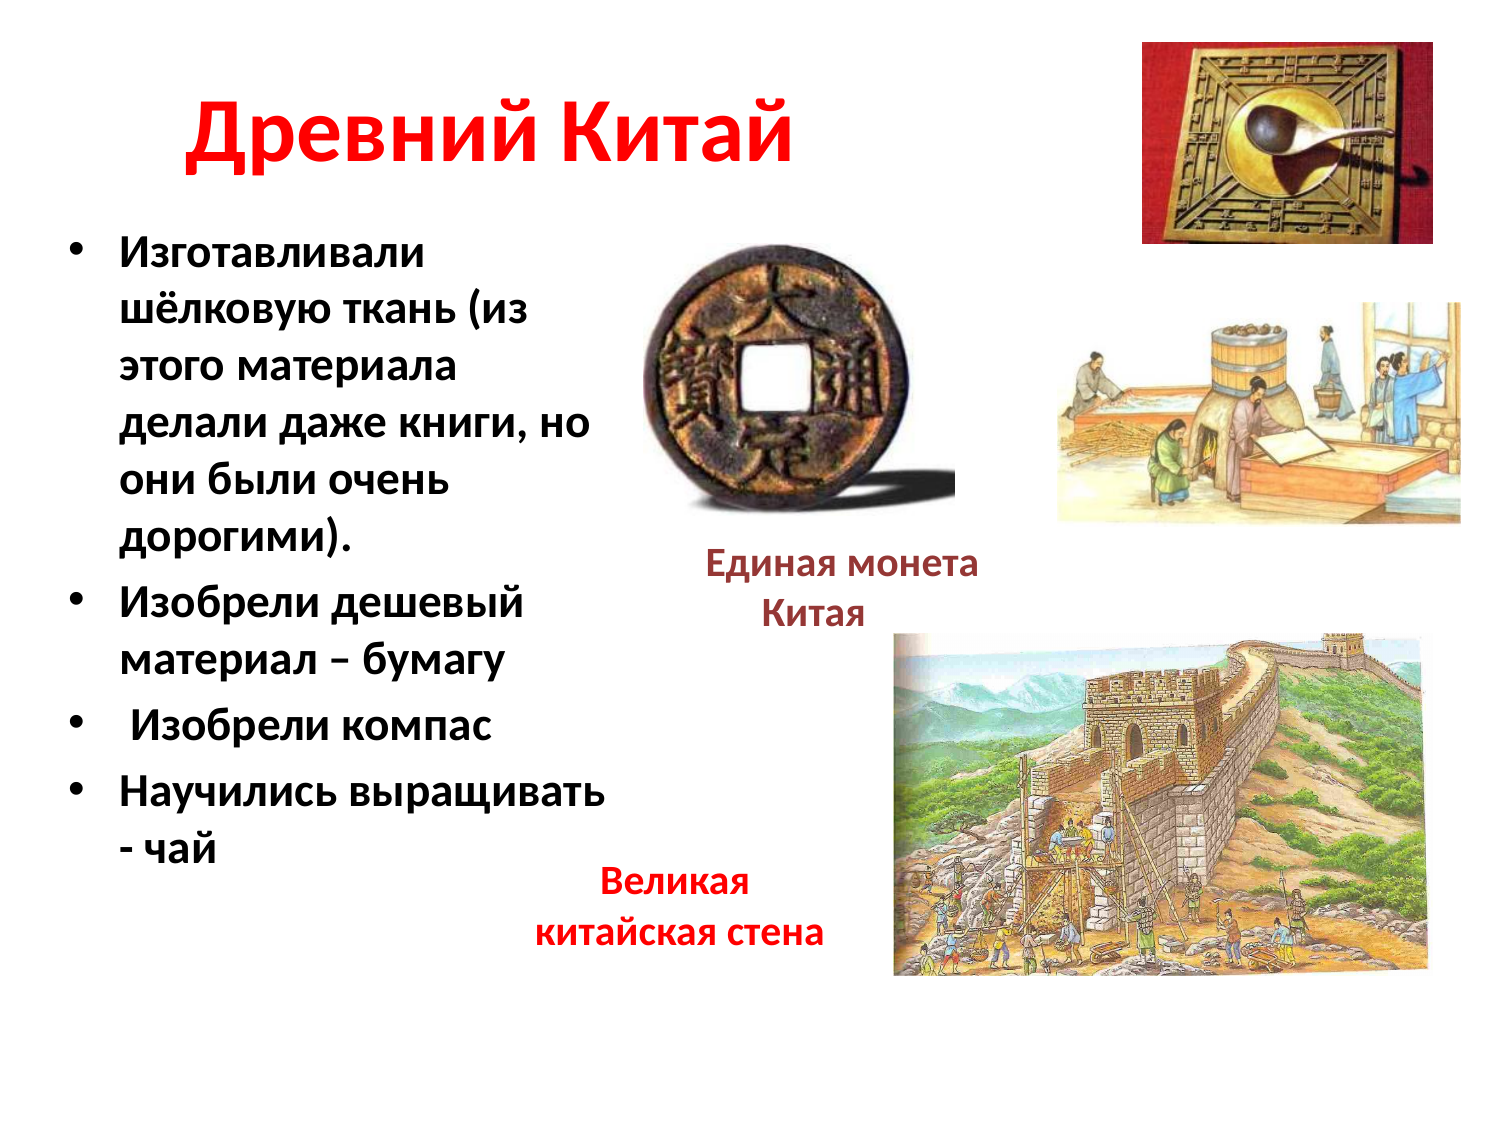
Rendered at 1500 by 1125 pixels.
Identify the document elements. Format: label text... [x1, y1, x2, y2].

picture [643, 243, 955, 516]
list Изготавливали шёлковую ткань (из этого материала делали даже книги, но они были очень дорогими). Изобрели дешевый материал – бумагу Изобрели компас Научились выращивать - чай [53, 212, 622, 955]
picture [1142, 42, 1433, 244]
text_box Единая монета Китая [690, 527, 1072, 634]
title Древний Китай [29, 30, 953, 219]
picture [1056, 302, 1461, 528]
picture [893, 633, 1434, 977]
text_box Великая китайская стена [466, 845, 887, 961]
